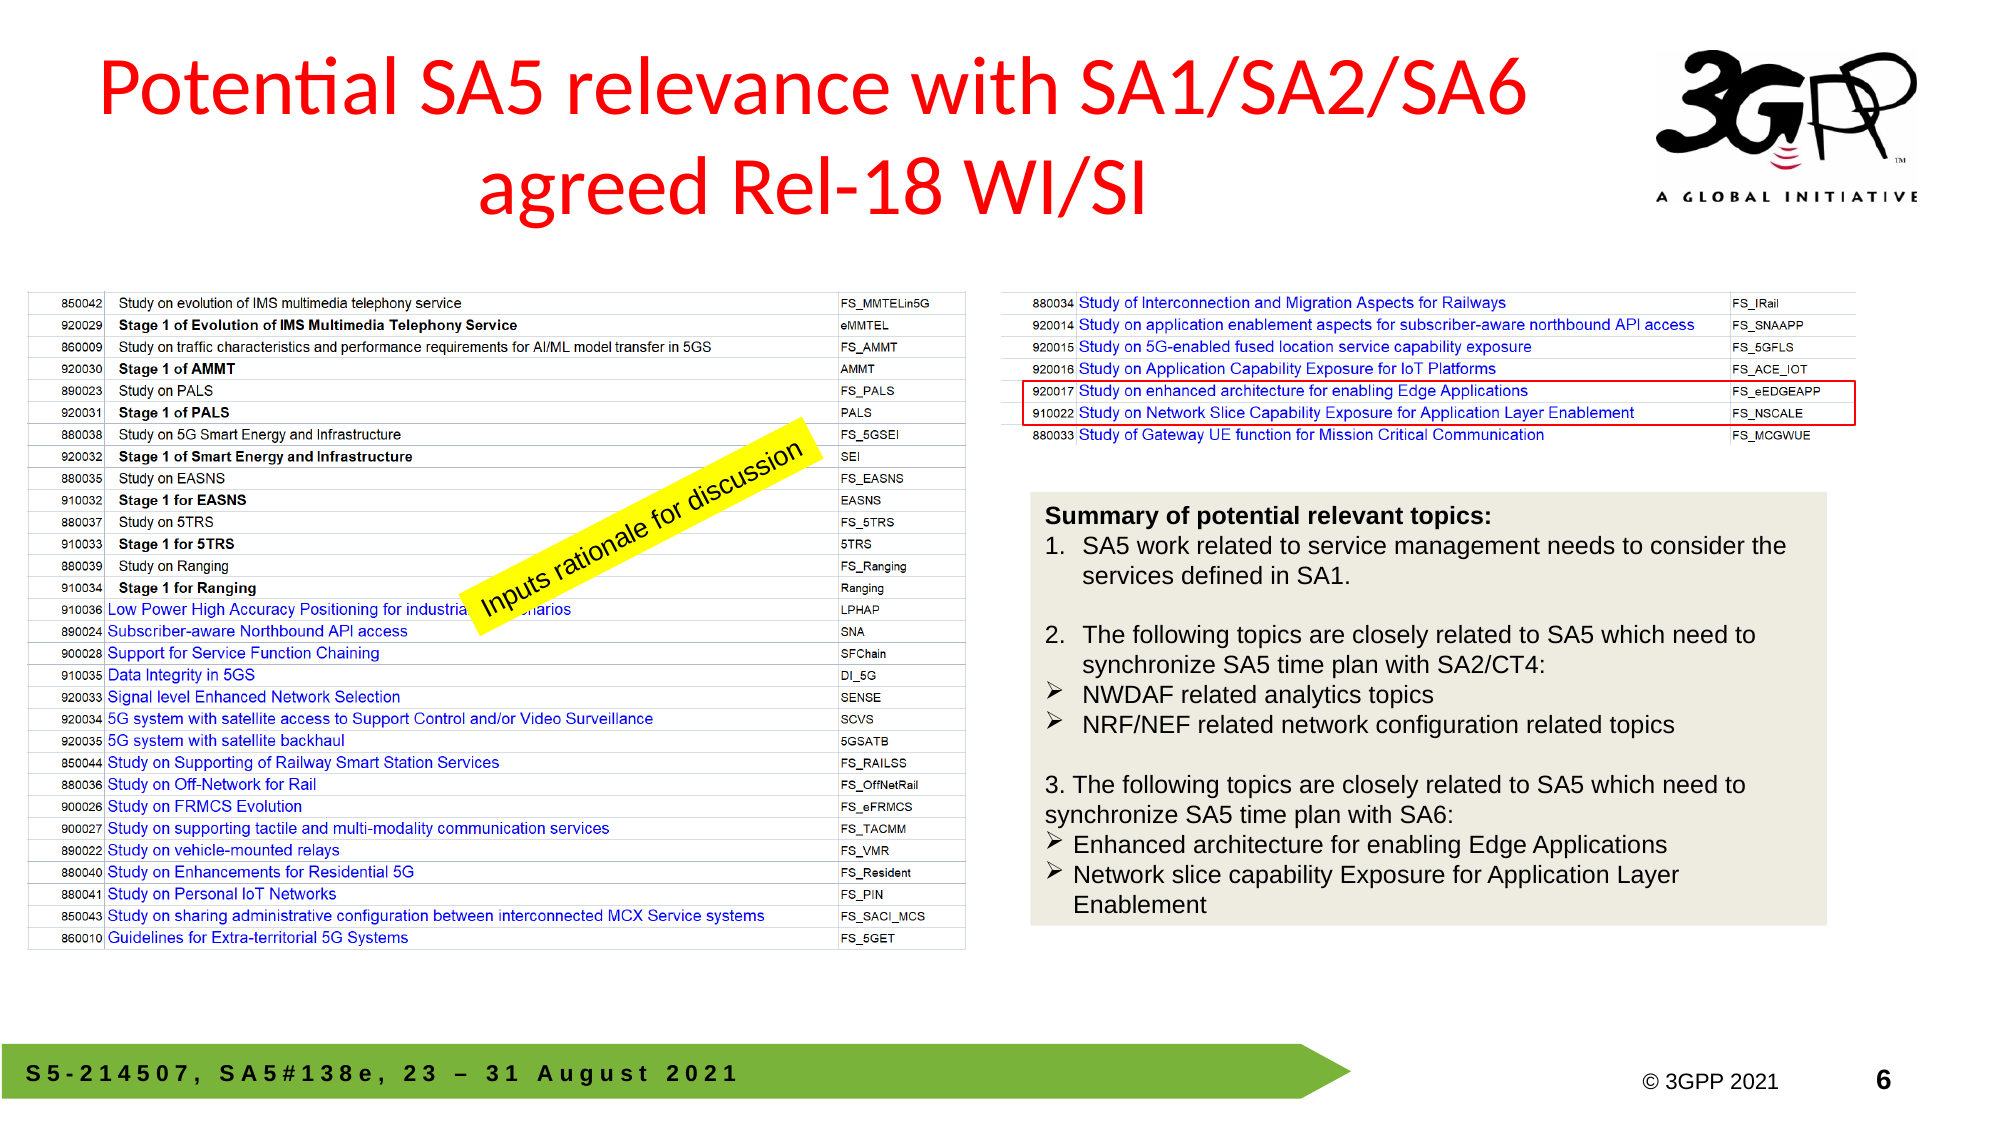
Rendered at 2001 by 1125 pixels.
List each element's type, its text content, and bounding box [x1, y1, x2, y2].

title Potential SA5 relevance with SA1/SA2/SA6 agreed Rel-18 WI/SI [27, 37, 1601, 225]
text_box Summary of potential relevant topics: SA5 work related to service management needs to consider the services defined in SA1. The following topics are closely related to SA5 which need to synchronize SA5 time plan with SA2/CT4: NWDAF related analytics topics NRF/NEF related network configuration related topics 3. The following topics are closely related to SA5 which need to synchronize SA5 time plan with SA6: Enhanced architecture for enabling Edge Applications Network slice capability Exposure for Application Layer Enablement [1030, 491, 1827, 926]
picture [1001, 290, 1856, 445]
picture [1656, 50, 1917, 202]
picture [27, 290, 966, 951]
